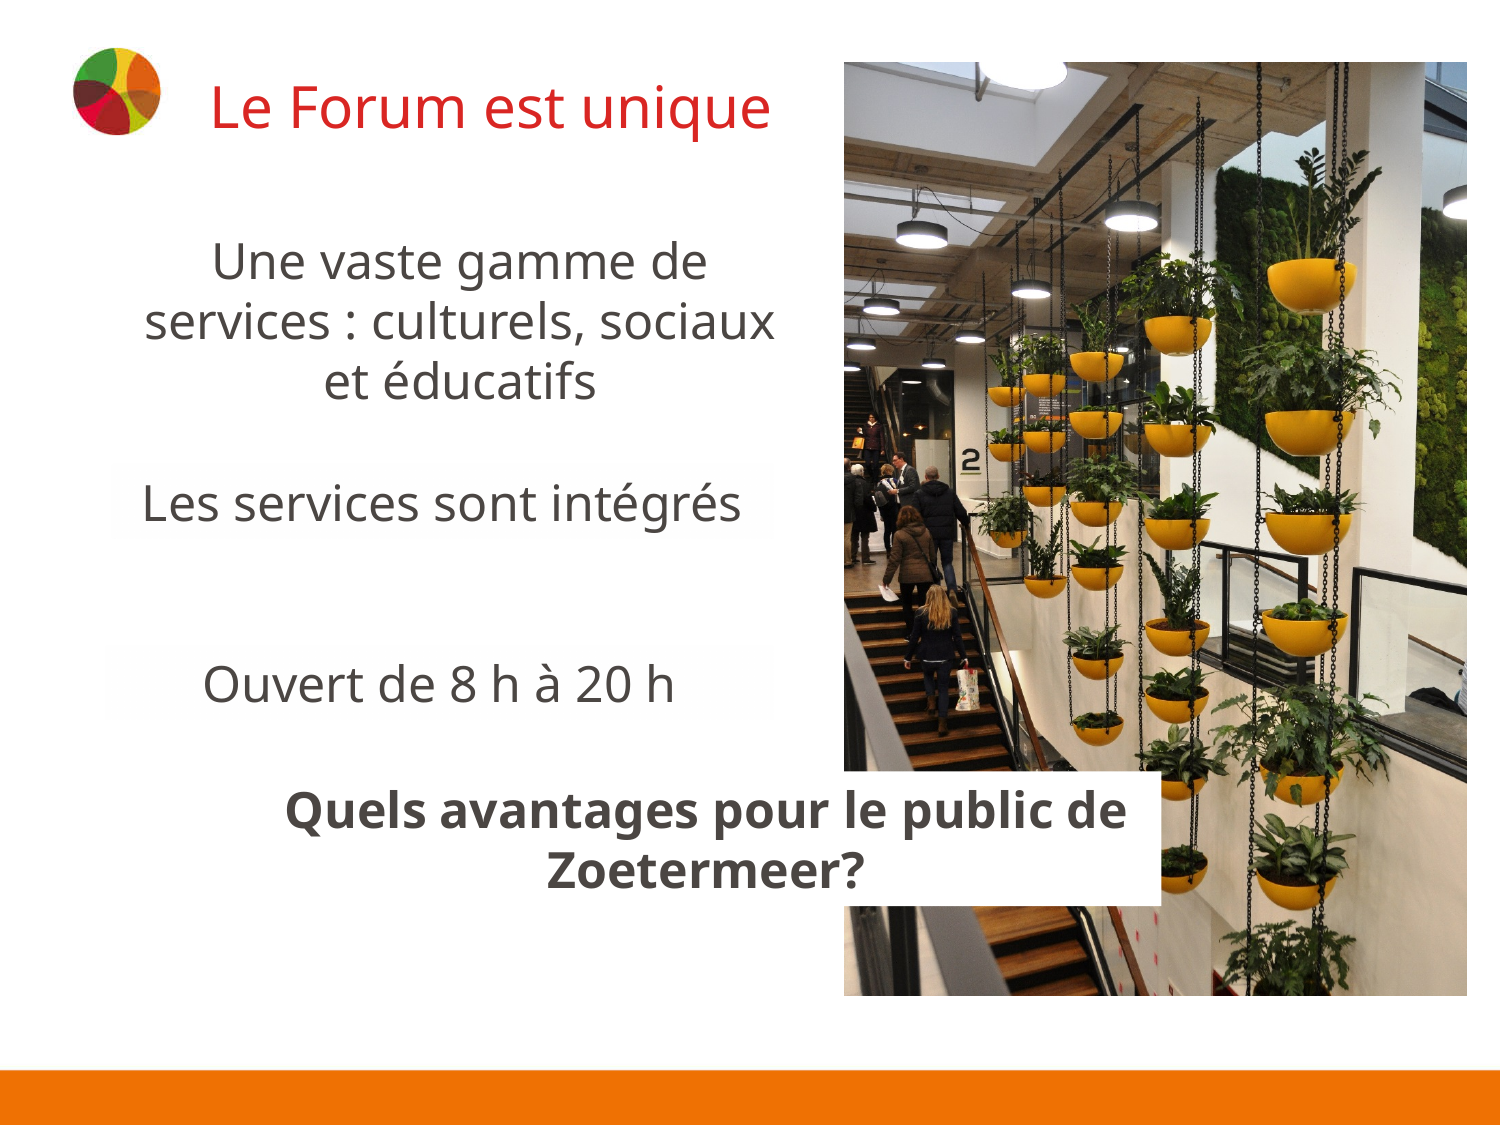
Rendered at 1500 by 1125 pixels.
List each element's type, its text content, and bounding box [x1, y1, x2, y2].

text_box Ouvert de 8 h à 20 h [115, 654, 766, 711]
text_box Les services sont intégrés [121, 473, 766, 530]
title Le Forum est unique [194, 62, 843, 184]
text_box Quels avantages pour le public de Zoetermeer? [251, 771, 839, 907]
picture [0, 0, 1500, 1125]
text_box Une vaste gamme de services : culturels, sociaux et éducatifs [108, 230, 814, 411]
